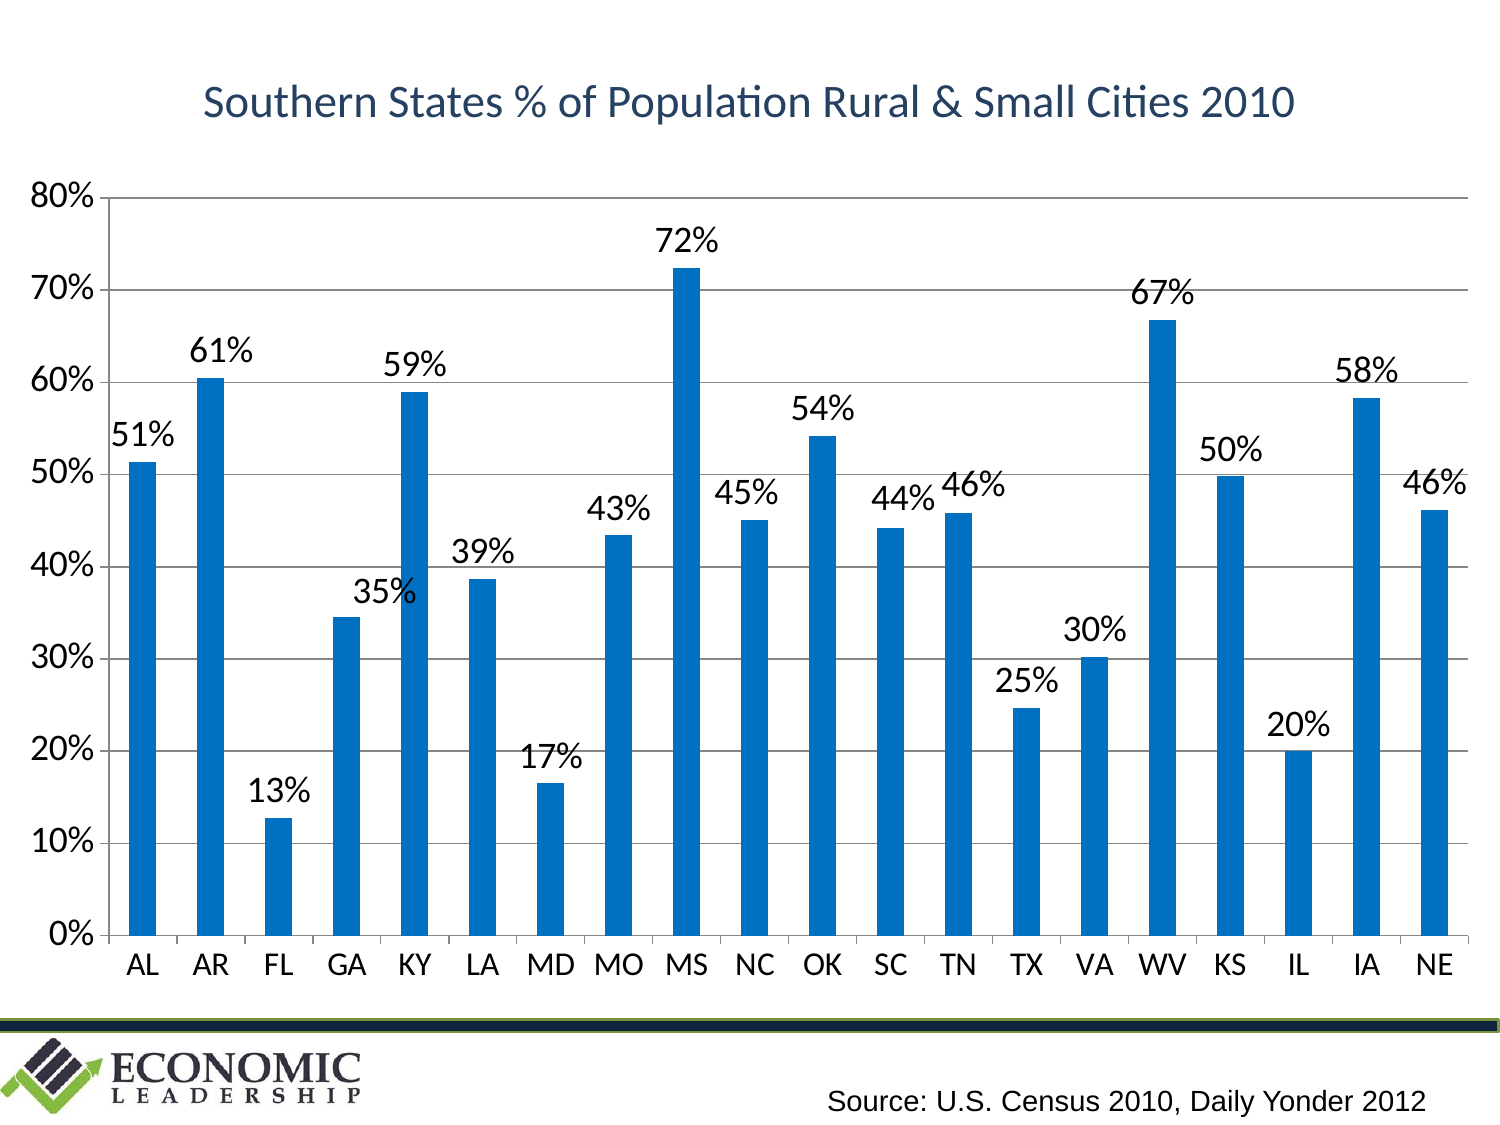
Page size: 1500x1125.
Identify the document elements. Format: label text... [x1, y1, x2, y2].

text_box [0, 1018, 1500, 1034]
title Southern States % of Population Rural & Small Cities 2010 [0, 62, 1500, 162]
text_box Source: U.S. Census 2010, Daily Yonder 2012 [812, 1074, 1473, 1125]
picture [0, 1038, 361, 1114]
chart [0, 162, 1499, 1001]
